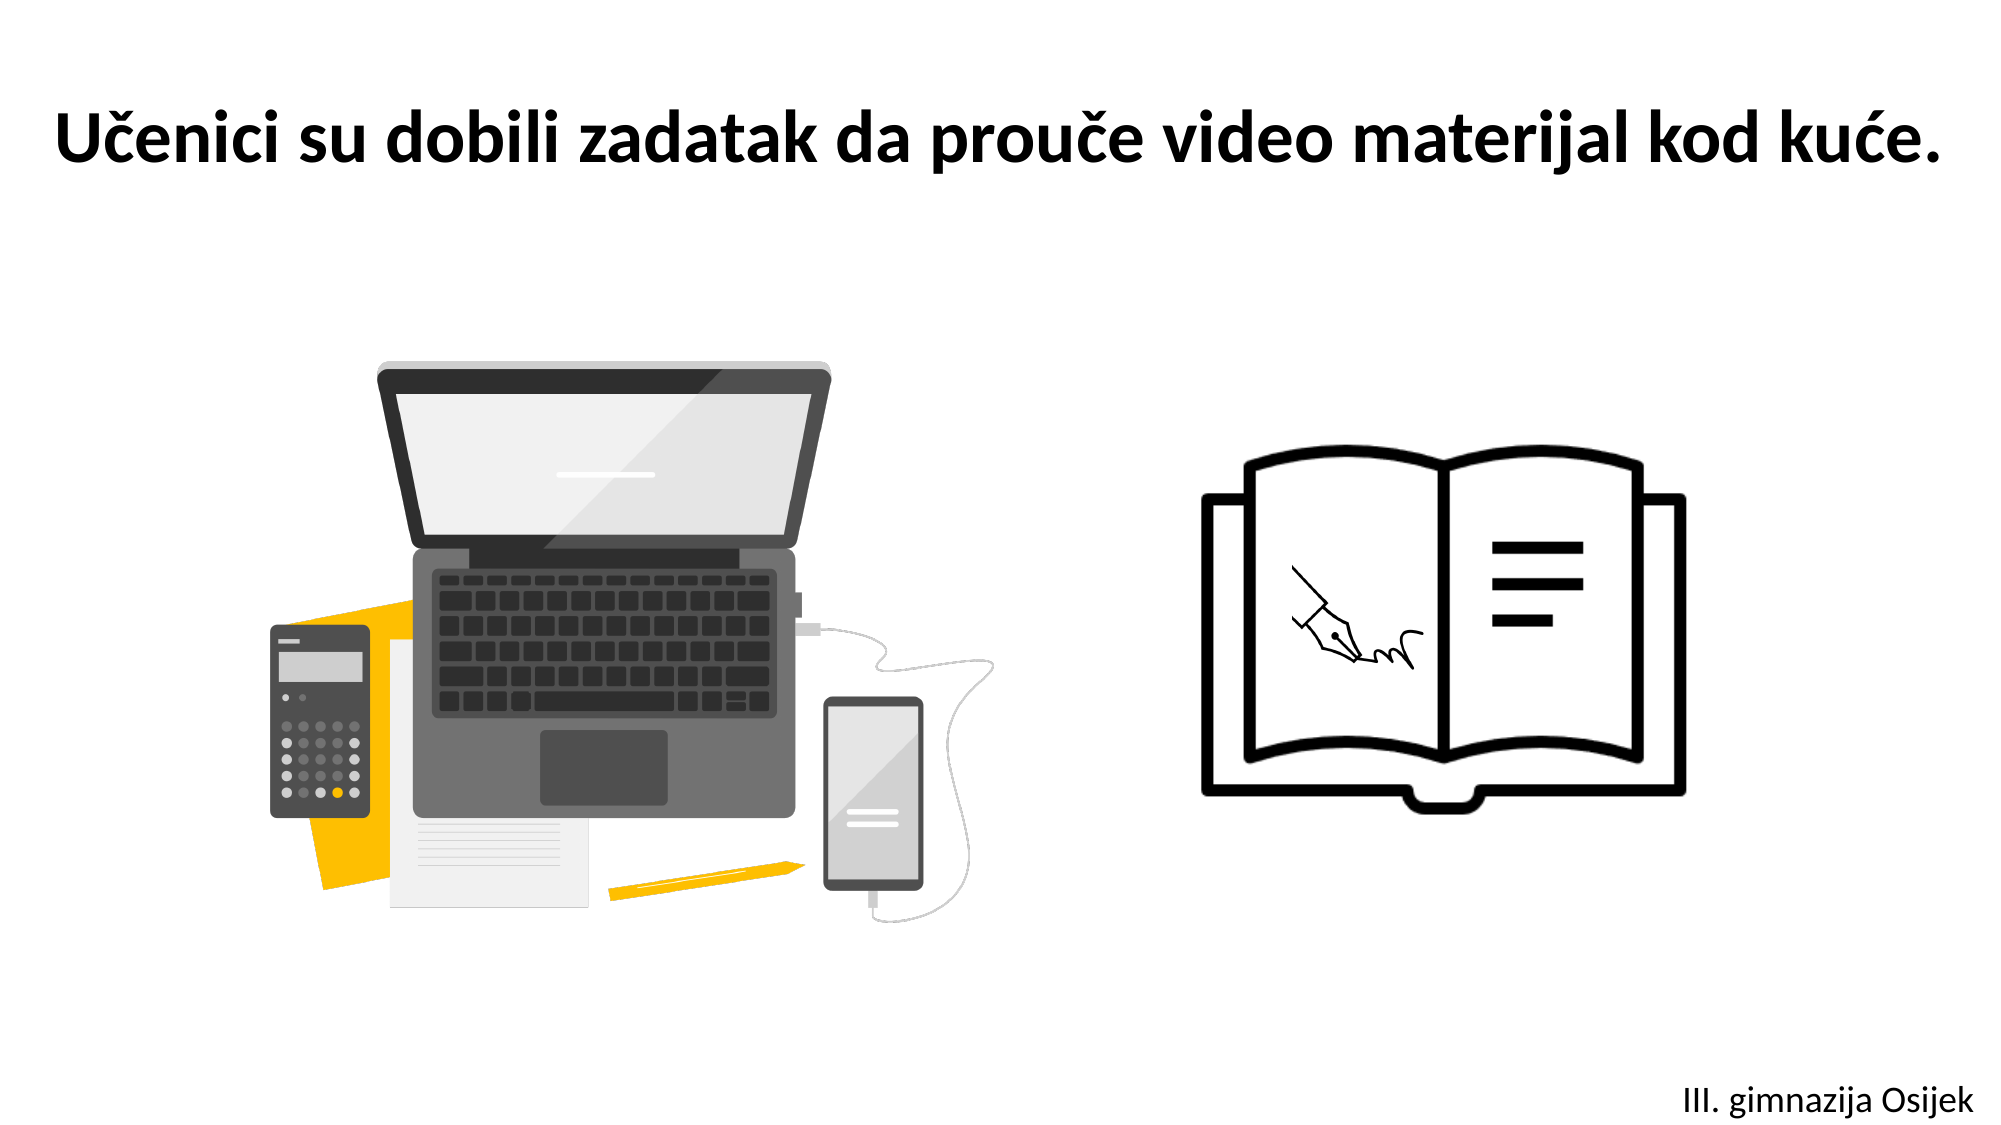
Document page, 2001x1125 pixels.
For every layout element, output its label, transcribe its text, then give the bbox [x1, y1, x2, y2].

picture [199, 203, 1061, 1066]
title Učenici su dobili zadatak da prouče video materijal kod kuće. [20, 29, 1980, 248]
picture [1153, 348, 1735, 930]
text_box III. gimnazija Osijek [1667, 1067, 1990, 1125]
